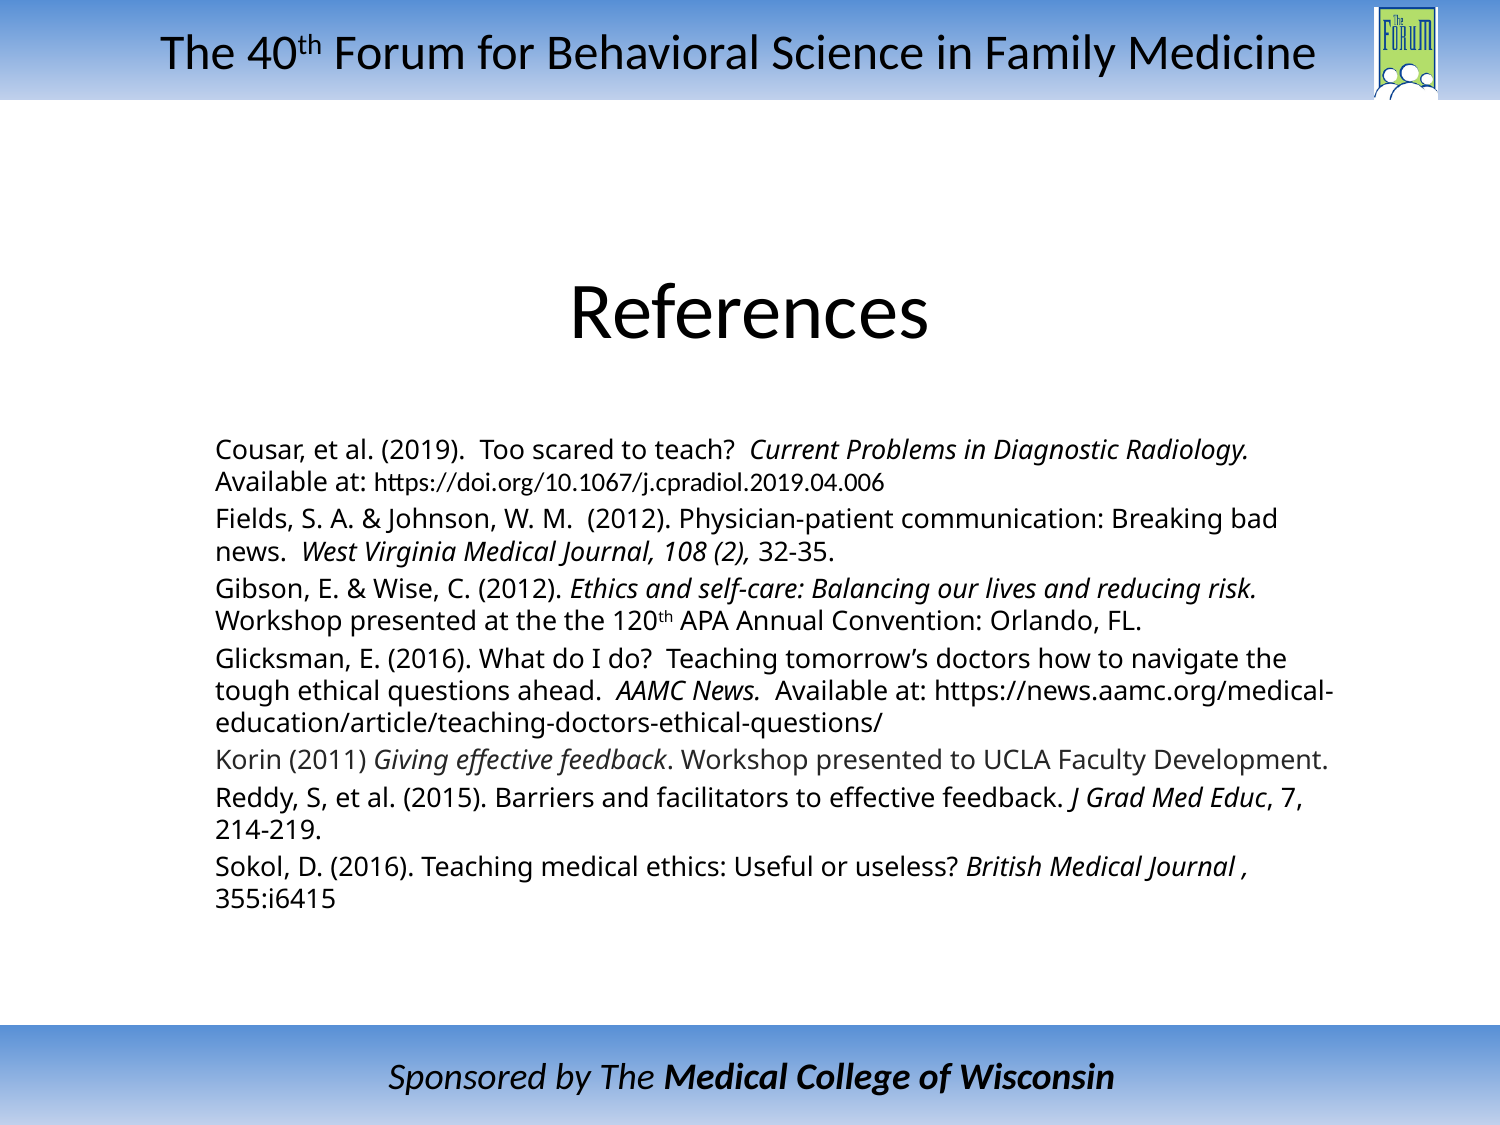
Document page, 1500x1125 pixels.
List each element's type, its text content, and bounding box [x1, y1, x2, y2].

picture [1374, 7, 1438, 100]
title References [75, 249, 1425, 363]
list Cousar, et al. (2019). Too scared to teach? Current Problems in Diagnostic Radiology. Available at: https://doi.org/10.1067/j.cpradiol.2019.04.006 Fields, S. A. & Johnson, W. M. (2012). Physician-patient communication: Breaking bad news. West Virginia Medical Journal, 108 (2), 32-35. Gibson, E. & Wise, C. (2012). Ethics and self-care: Balancing our lives and reducing risk. Workshop presented at the the 120th APA Annual Convention: Orlando, FL. Glicksman, E. (2016). What do I do? Teaching tomorrow’s doctors how to navigate the tough ethical questions ahead. AAMC News. Available at: https://news.aamc.org/medical-education/article/teaching-doctors-ethical-questions/ Korin (2011) Giving effective feedback. Workshop presented to UCLA Faculty Development. Reddy, S, et al. (2015). Barriers and facilitators to effective feedback. J Grad Med Educ, 7, 214-219. Sokol, D. (2016). Teaching medical ethics: Useful or useless? British Medical Journal , 355:i6415 [200, 425, 1363, 938]
